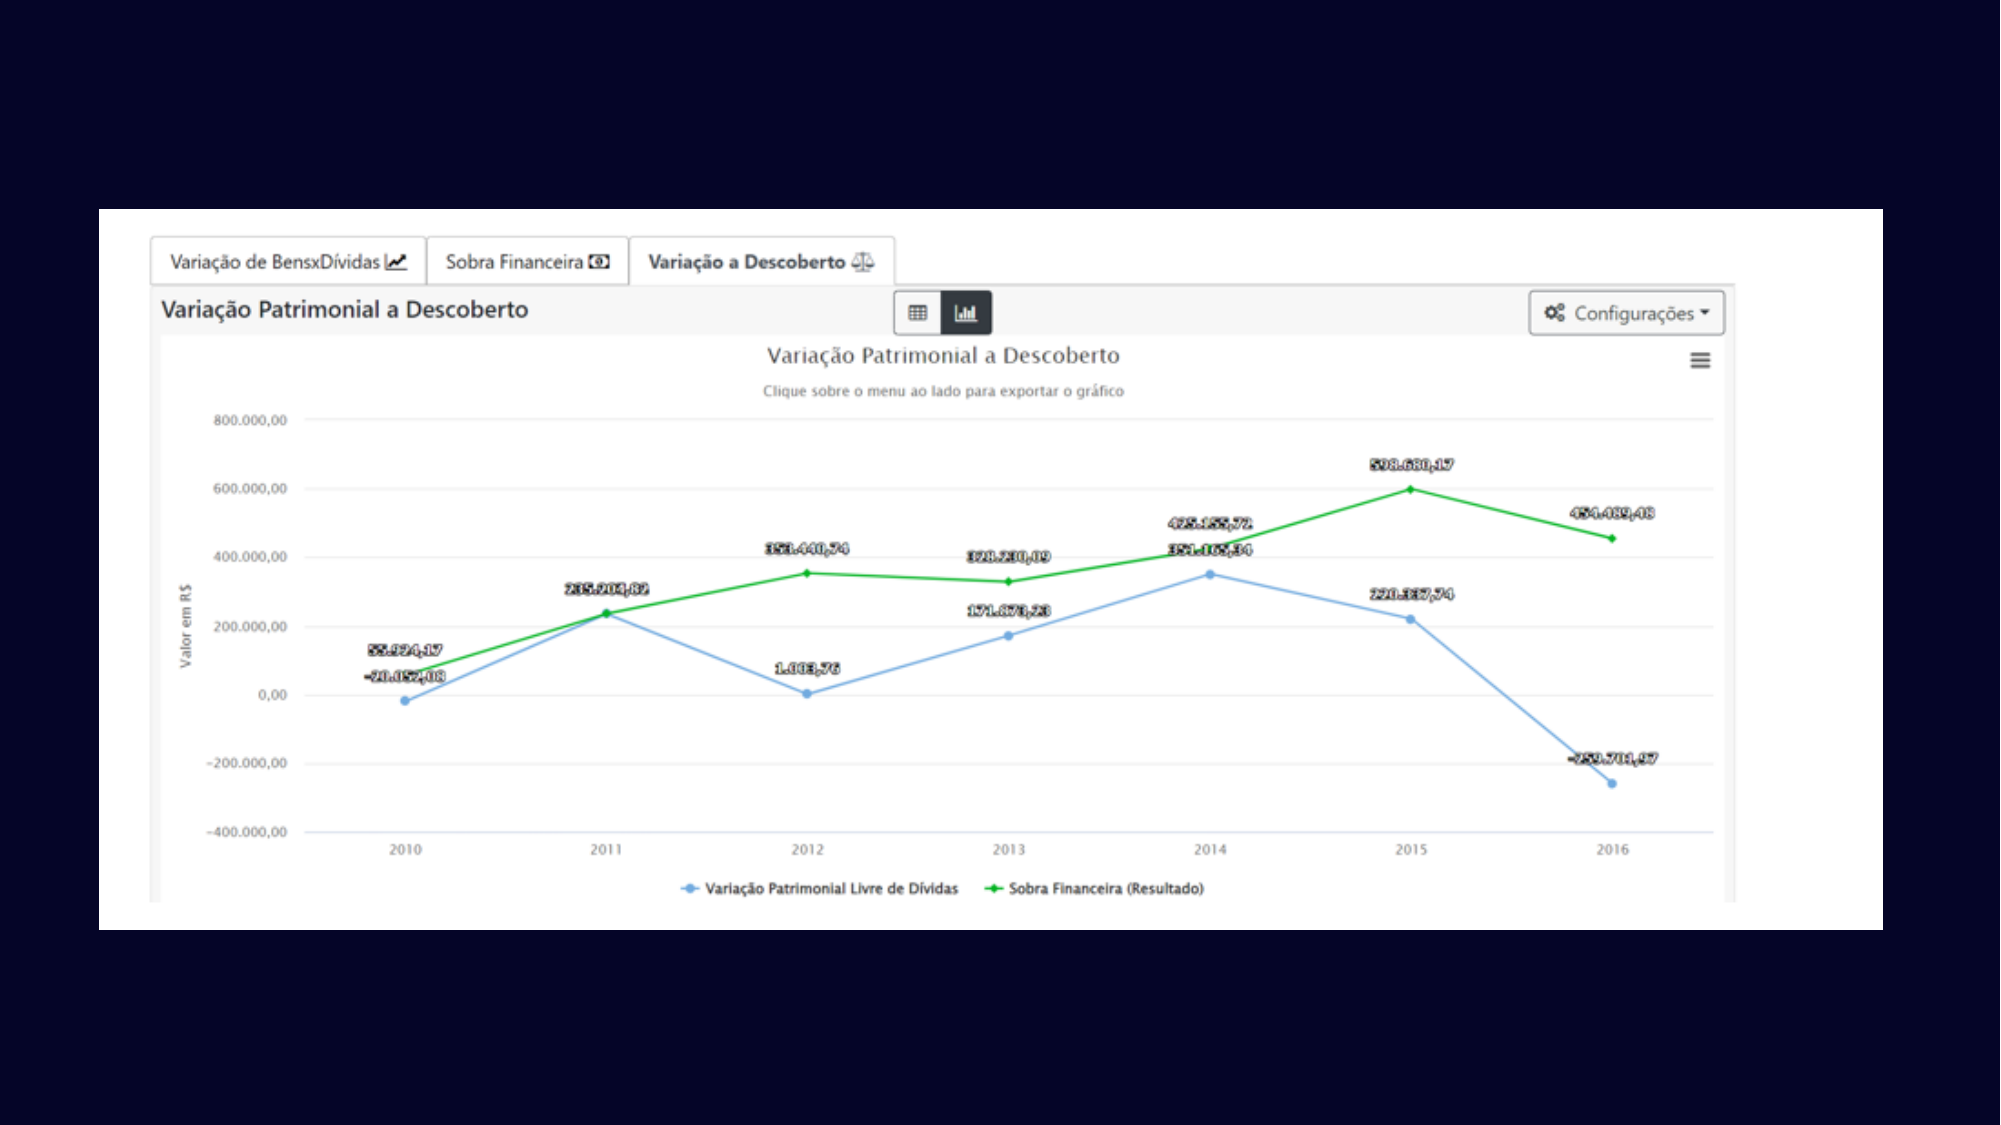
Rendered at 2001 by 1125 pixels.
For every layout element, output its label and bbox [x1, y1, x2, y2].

picture [99, 209, 1883, 930]
